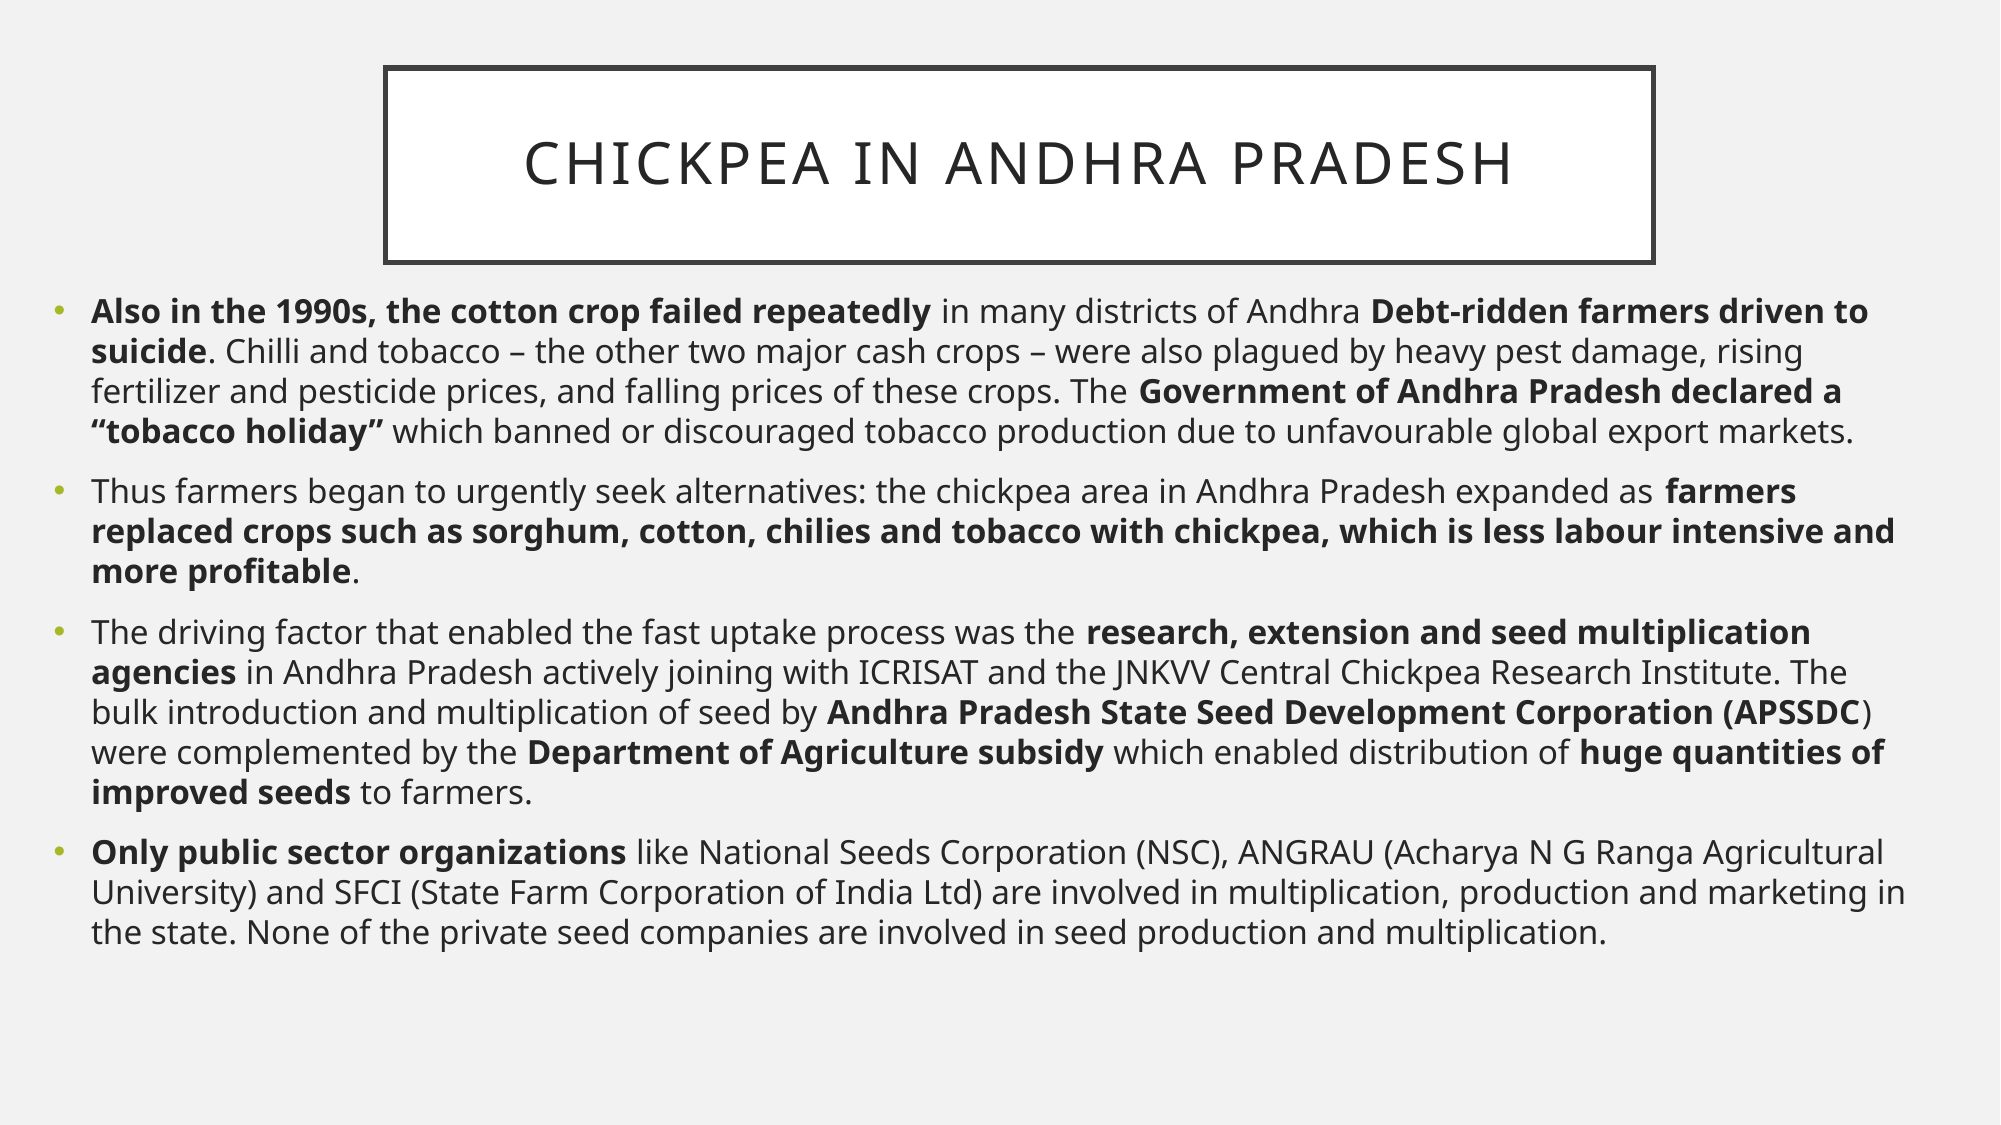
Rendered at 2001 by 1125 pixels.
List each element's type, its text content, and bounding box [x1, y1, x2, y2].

title Chickpea in Andhra Pradesh [383, 65, 1656, 265]
list Also in the 1990s, the cotton crop failed repeatedly in many districts of Andhra Debt-ridden farmers driven to suicide. Chilli and tobacco – the other two major cash crops – were also plagued by heavy pest damage, rising fertilizer and pesticide prices, and falling prices of these crops. The Government of Andhra Pradesh declared a “tobacco holiday” which banned or discouraged tobacco production due to unfavourable global export markets. Thus farmers began to urgently seek alternatives: the chickpea area in Andhra Pradesh expanded as farmers replaced crops such as sorghum, cotton, chilies and tobacco with chickpea, which is less labour intensive and more profitable. The driving factor that enabled the fast uptake process was the research, extension and seed multiplication agencies in Andhra Pradesh actively joining with ICRISAT and the JNKVV Central Chickpea Research Institute. The bulk introduction and multiplication of seed by Andhra Pradesh State Seed Development Corporation (APSSDC) were complemented by the Department of Agriculture subsidy which enabled distribution of huge quantities of improved seeds to farmers. Only public sector organizations like National Seeds Corporation (NSC), ANGRAU (Acharya N G Ranga Agricultural University) and SFCI (State Farm Corporation of India Ltd) are involved in multiplication, production and marketing in the state. None of the private seed companies are involved in seed production and multiplication. [38, 282, 1938, 1092]
